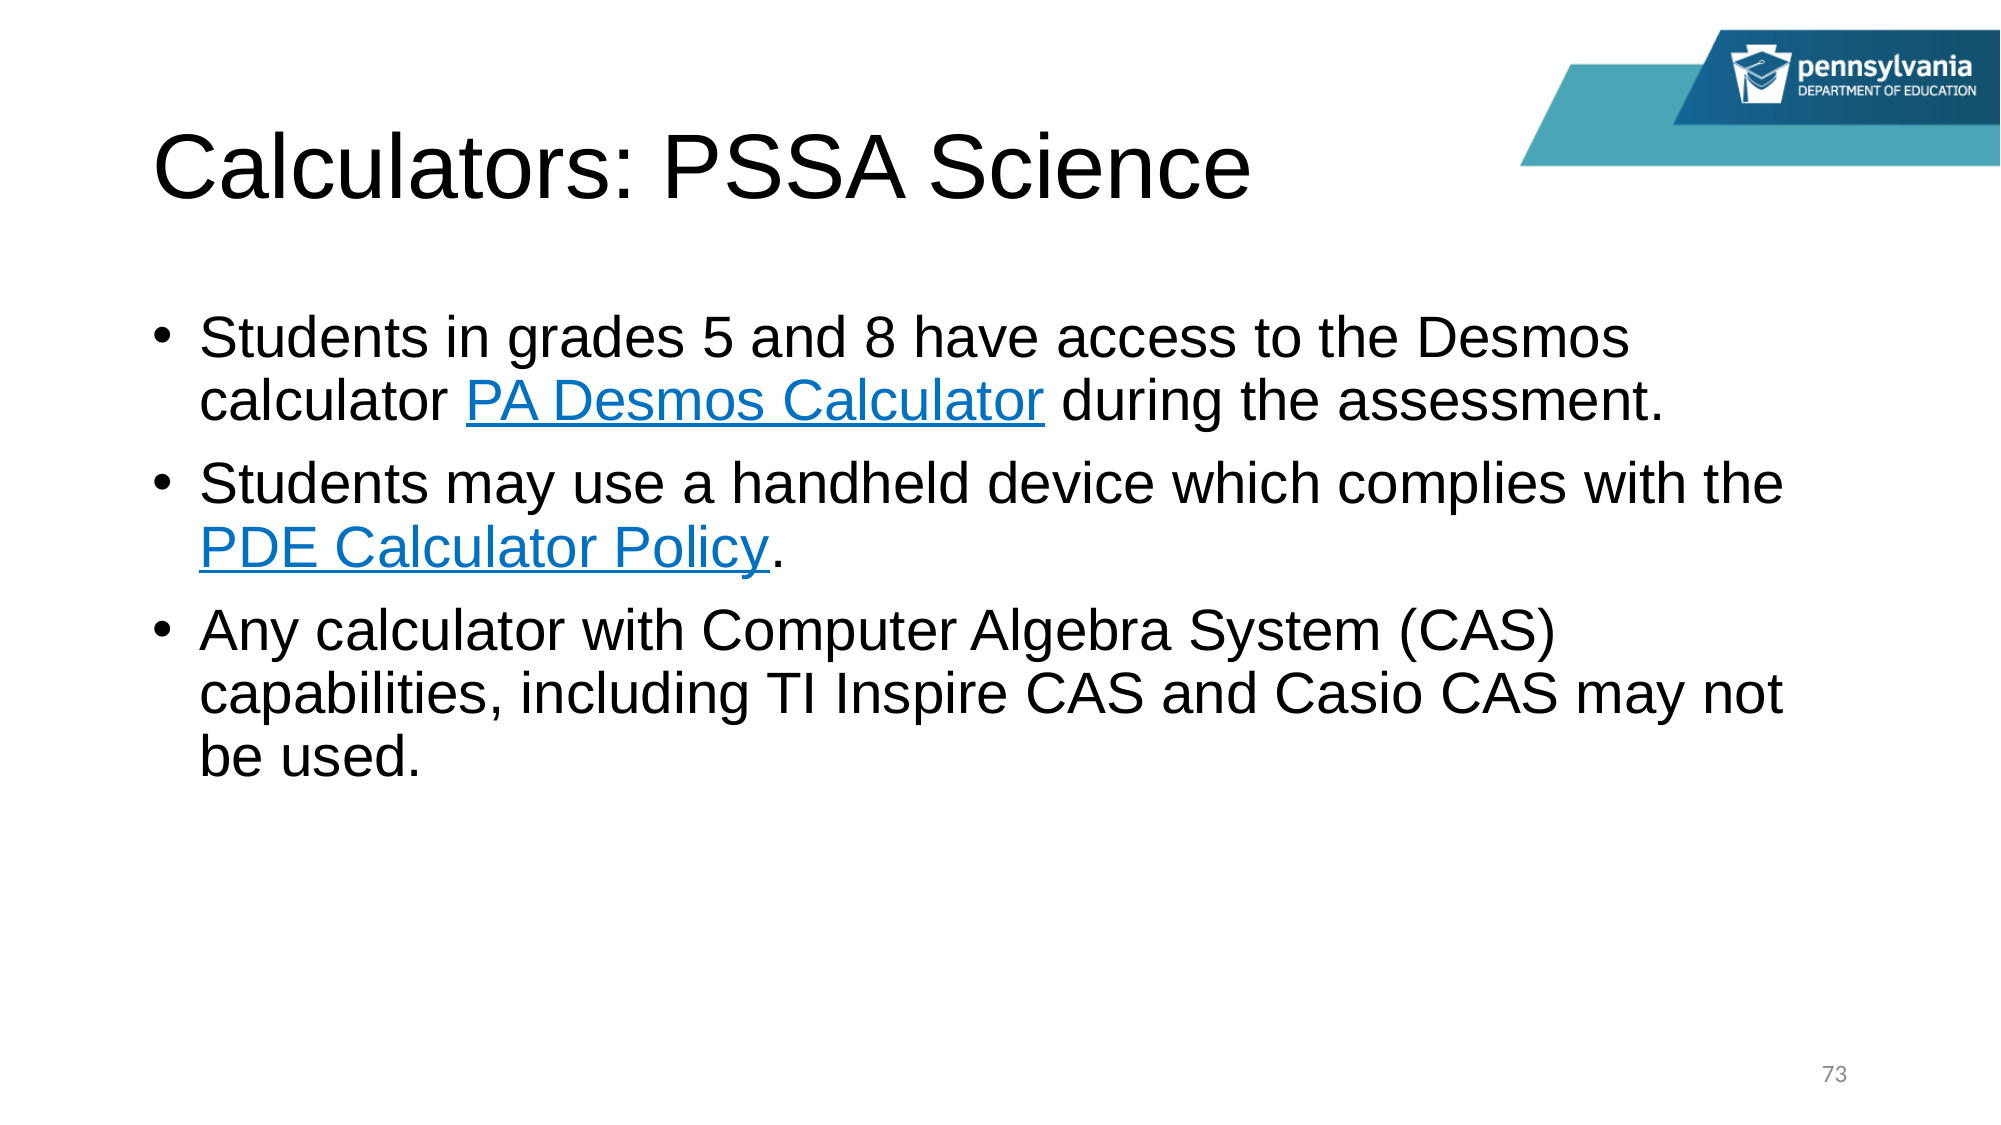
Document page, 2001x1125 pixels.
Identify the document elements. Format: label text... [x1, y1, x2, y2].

picture [275, 0, 2000, 220]
list Students in grades 5 and 8 have access to the Desmos calculator PA Desmos Calculator during the assessment. Students may use a handheld device which complies with the PDE Calculator Policy. Any calculator with Computer Algebra System (CAS) capabilities, including TI Inspire CAS and Casio CAS may not be used. [137, 299, 1863, 1014]
title Calculators: PSSA Science [137, 59, 1863, 278]
slide_number 73 [1412, 1042, 1863, 1103]
